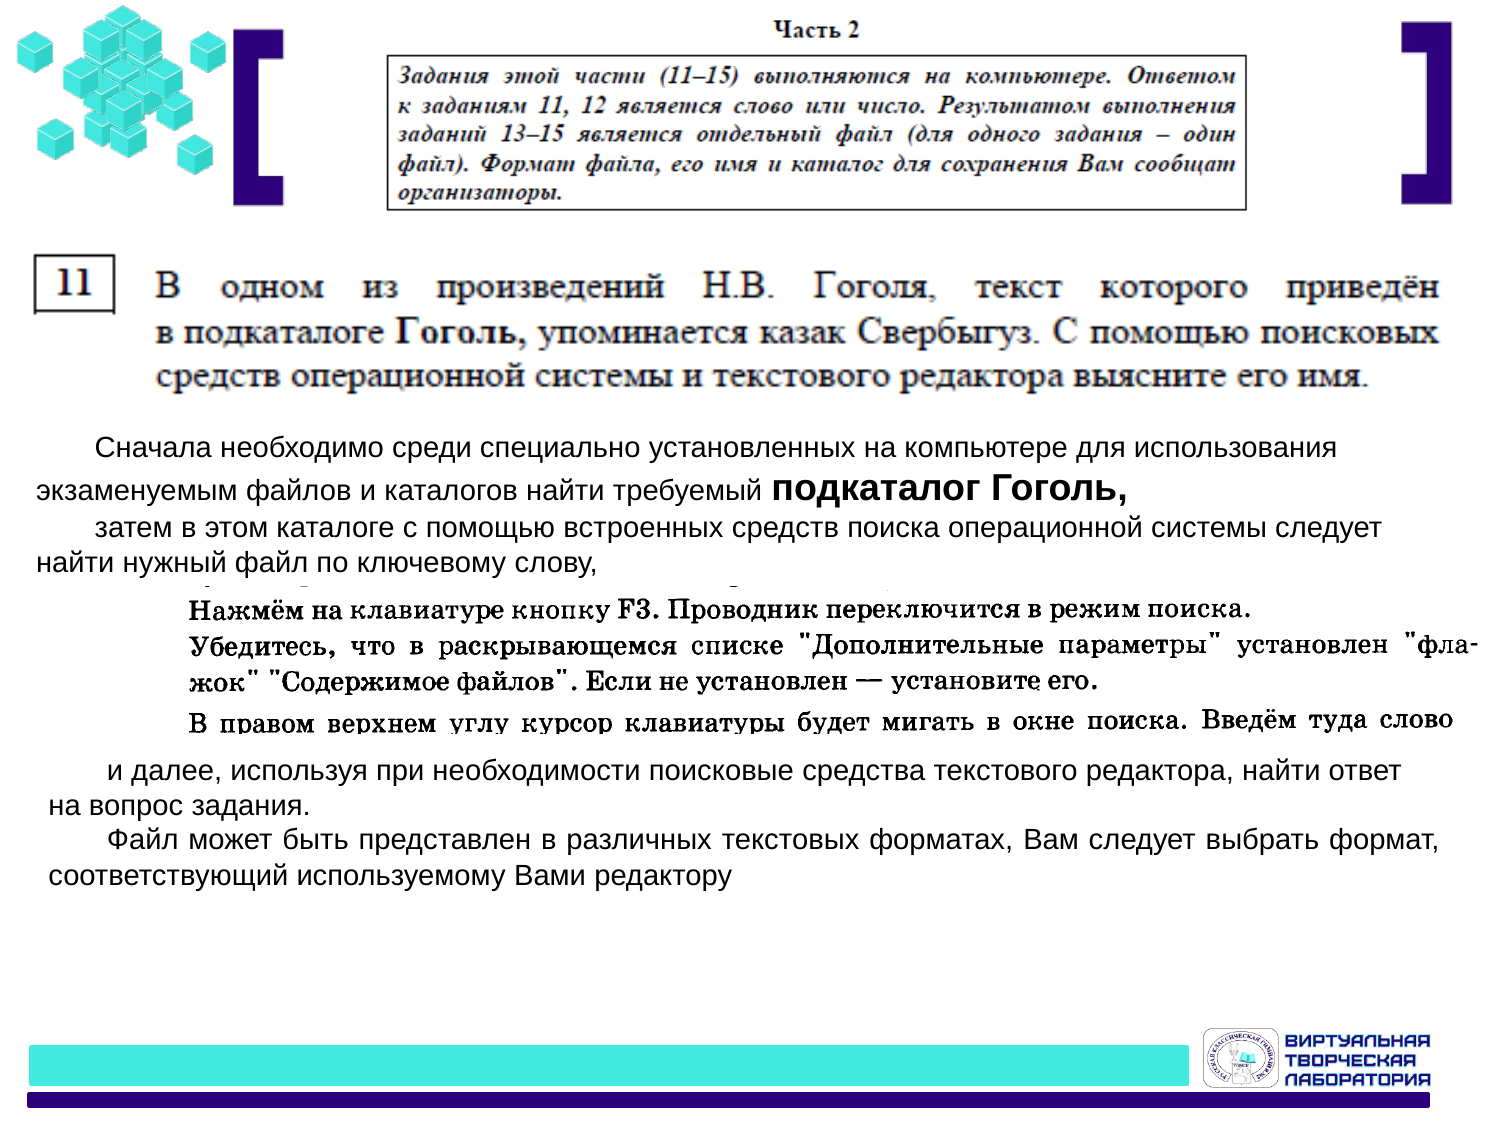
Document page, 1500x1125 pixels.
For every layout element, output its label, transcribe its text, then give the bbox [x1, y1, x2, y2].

picture [59, 5, 290, 214]
picture [182, 585, 1483, 734]
text_box [27, 1092, 1430, 1108]
picture [1282, 1031, 1432, 1089]
picture [33, 118, 76, 163]
picture [13, 30, 56, 75]
picture [13, 243, 1456, 404]
picture [384, 8, 1259, 214]
picture [1399, 15, 1456, 214]
picture [1201, 1026, 1279, 1089]
text_box и далее, используя при необходимости поисковые средства текстового редактора, найти ответ на вопрос задания. Файл может быть представлен в различных текстовых форматах, Вам следует выбрать формат, соответствующий используемому Вами редактору [33, 743, 1456, 899]
text_box [29, 1045, 1189, 1086]
text_box Сначала необходимо среди специально установленных на компьютере для использования экзаменуемым файлов и каталогов найти требуемый подкаталог Гоголь, затем в этом каталоге с помощью встроенных средств поиска операционной системы следует найти нужный файл по ключевому слову, [21, 420, 1448, 691]
